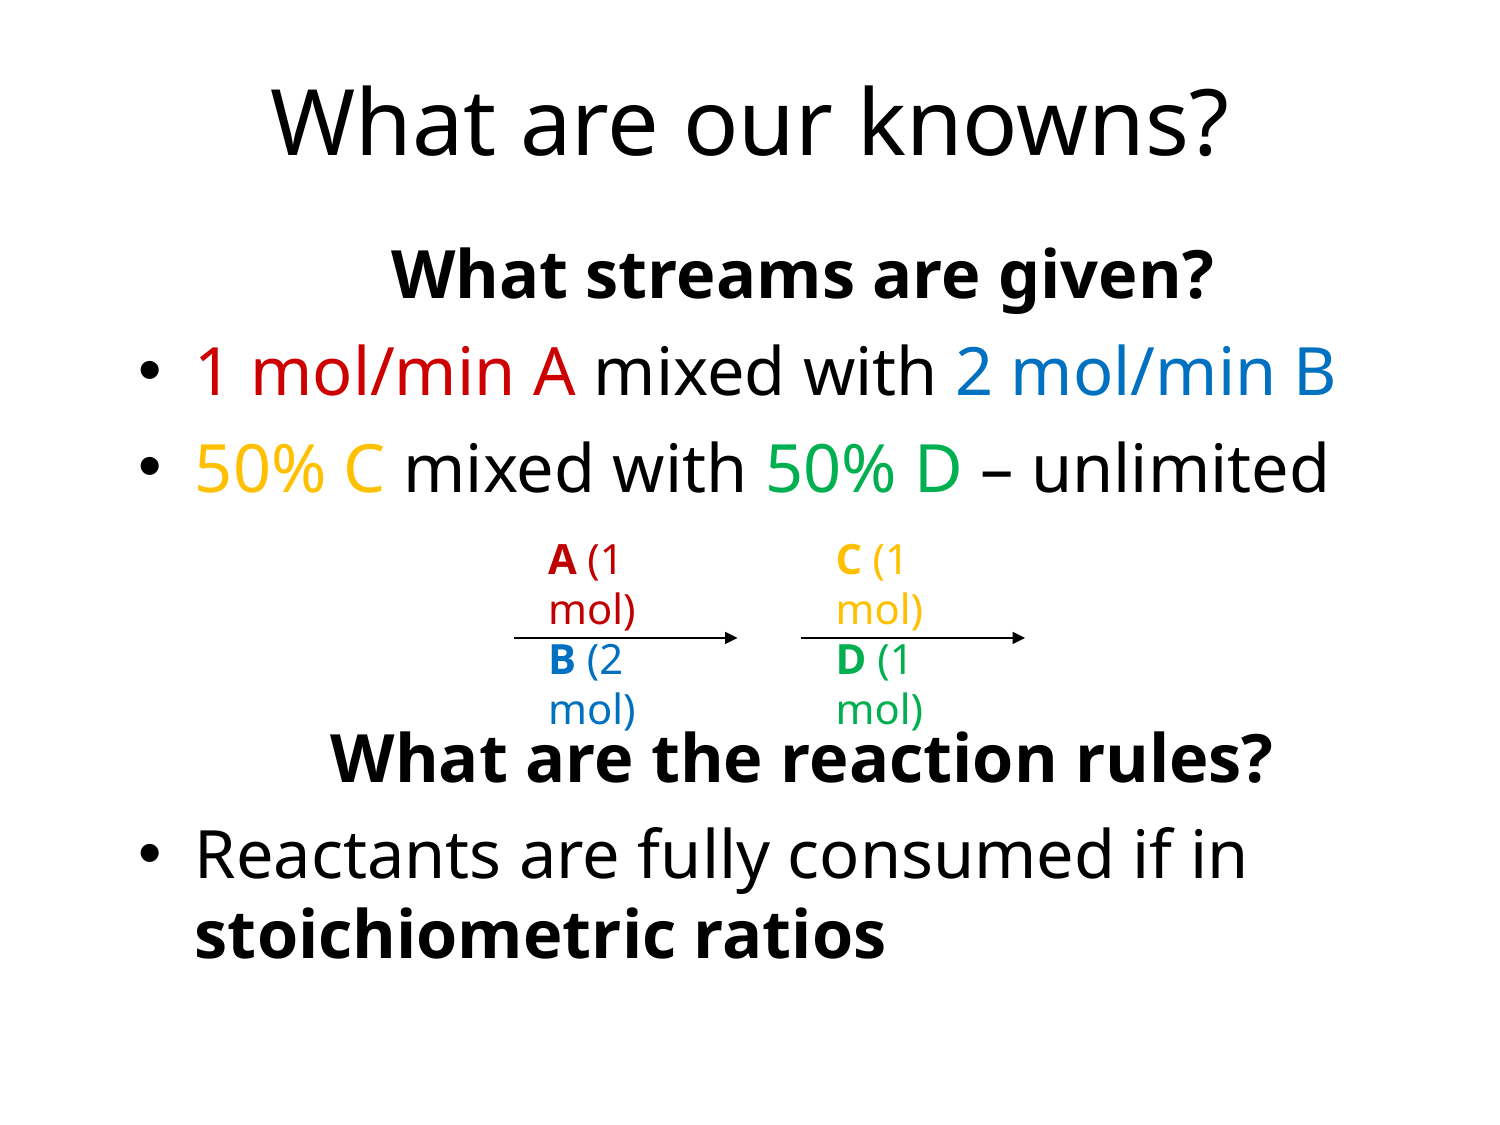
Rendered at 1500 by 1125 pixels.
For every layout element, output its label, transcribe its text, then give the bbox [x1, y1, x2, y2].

text_box C (1 mol) D (1 mol) [820, 524, 1019, 637]
title What are our knowns? [18, 24, 1482, 213]
text_box What streams are given? 1 mol/min A mixed with 2 mol/min B 50% C mixed with 50% D – unlimited What are the reaction rules? Reactants are fully consumed if in stoichiometric ratios [123, 224, 1482, 968]
text_box C (1 mol) D (1 mol) [820, 647, 1019, 741]
text_box A (1 mol) B (2 mol) [533, 524, 732, 637]
text_box A (1 mol) B (2 mol) [533, 647, 732, 741]
